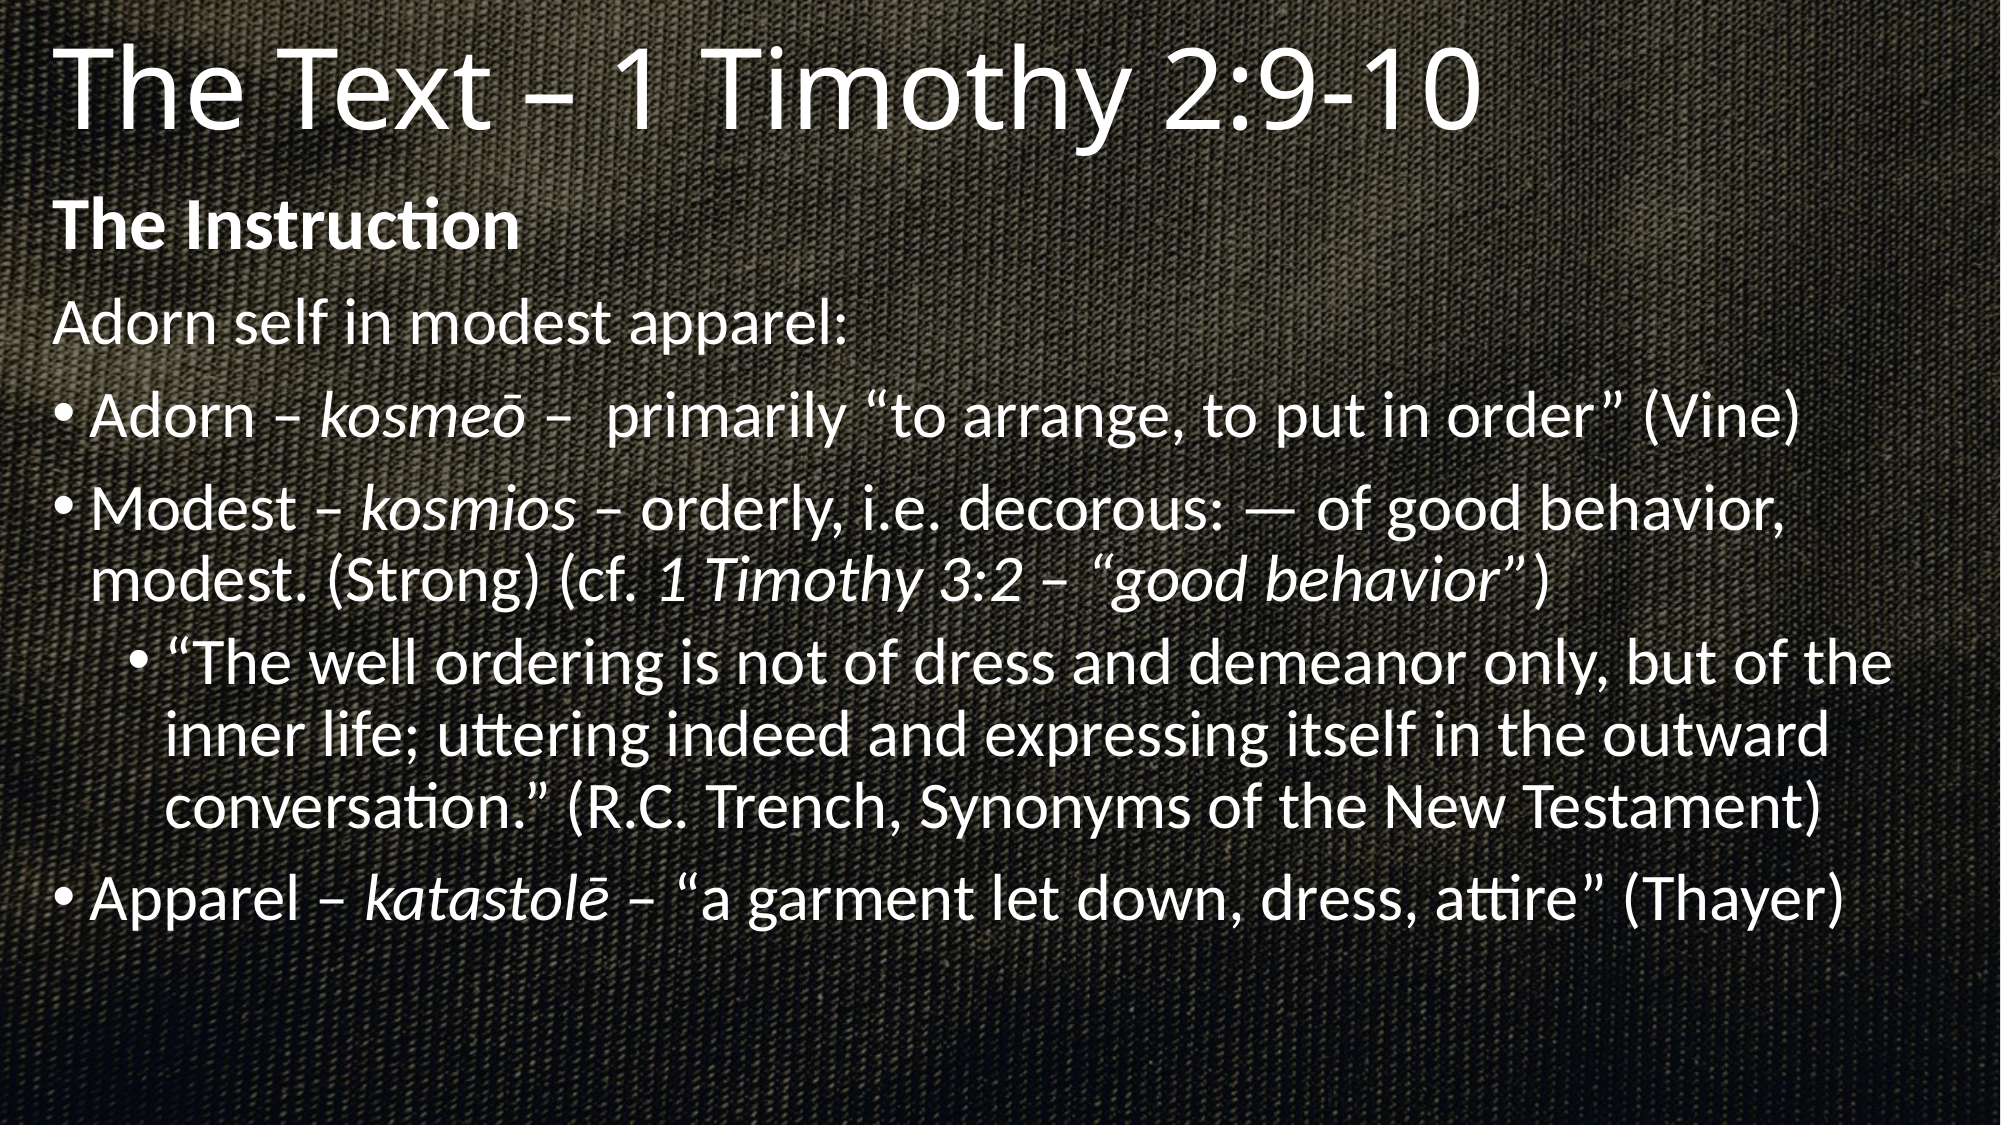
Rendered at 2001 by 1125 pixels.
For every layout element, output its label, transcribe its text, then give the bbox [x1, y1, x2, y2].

picture [0, 0, 2001, 1125]
list The Instruction Adorn self in modest apparel: Adorn – kosmeō – primarily “to arrange, to put in order” (Vine) Modest – kosmios – orderly, i.e. decorous: — of good behavior, modest. (Strong) (cf. 1 Timothy 3:2 – “good behavior”) “The well ordering is not of dress and demeanor only, but of the inner life; uttering indeed and expressing itself in the outward conversation.” (R.C. Trench, Synonyms of the New Testament) Apparel – katastolē – “a garment let down, dress, attire” (Thayer) [37, 177, 1963, 1066]
title The Text – 1 Timothy 2:9-10 [37, 0, 1963, 177]
